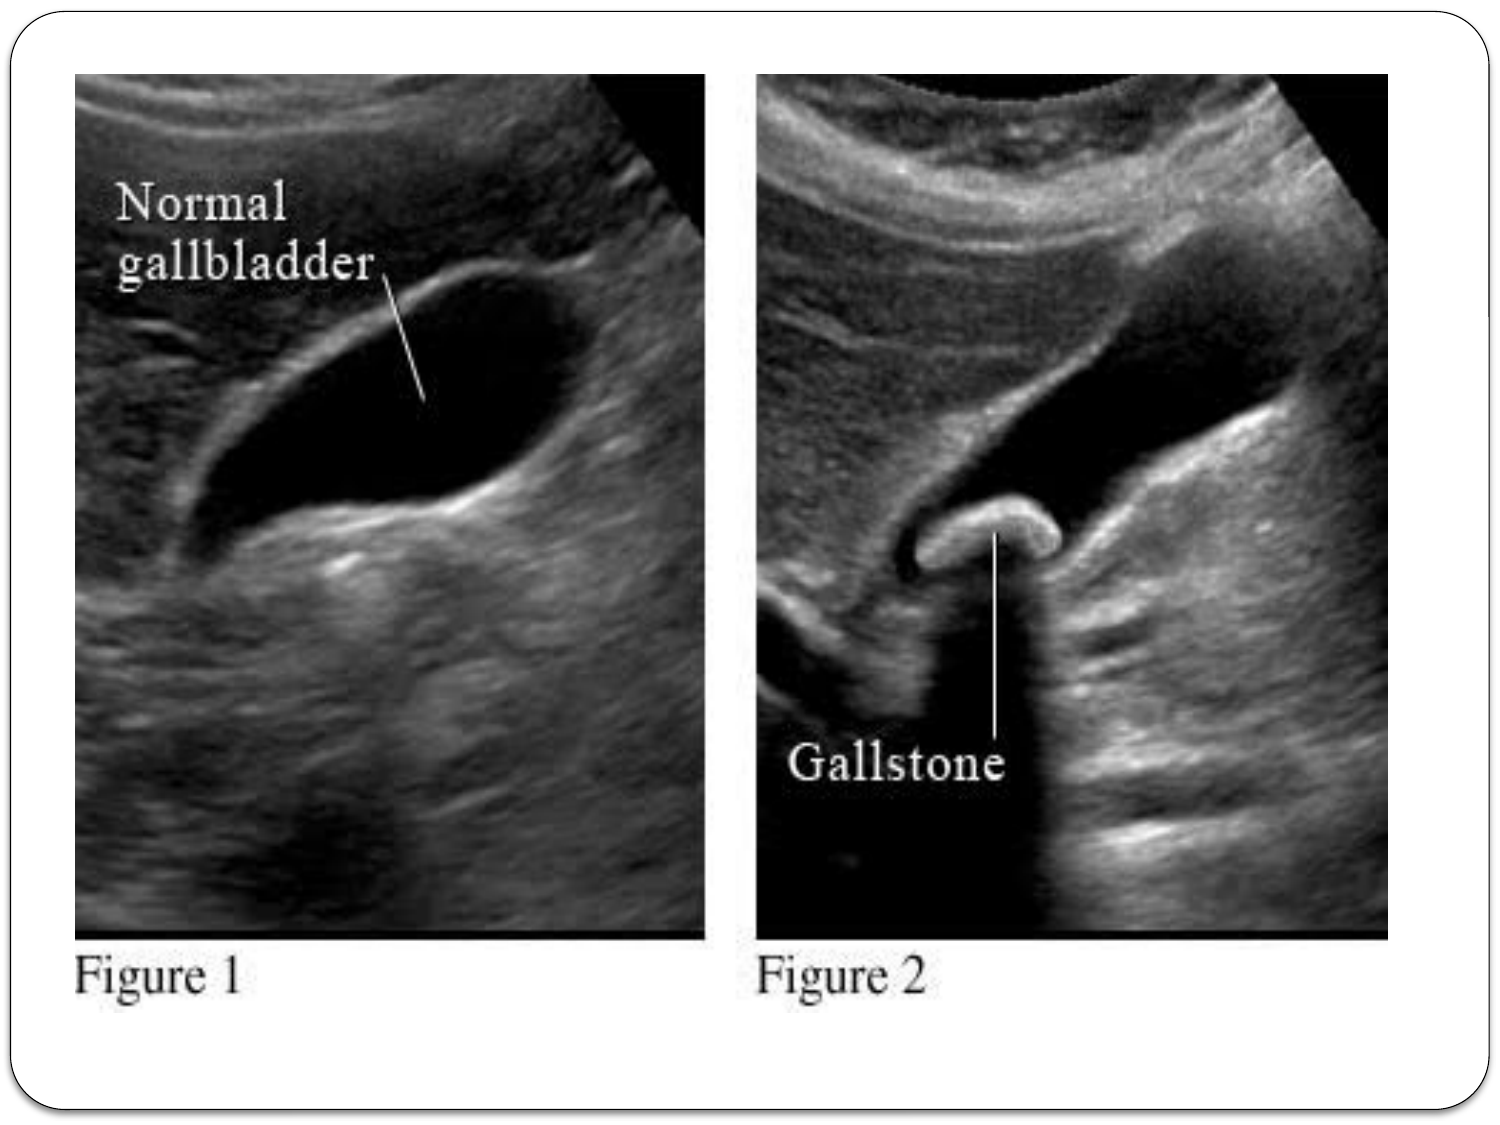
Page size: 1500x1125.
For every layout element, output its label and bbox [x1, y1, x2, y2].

list [74, 74, 1388, 1013]
